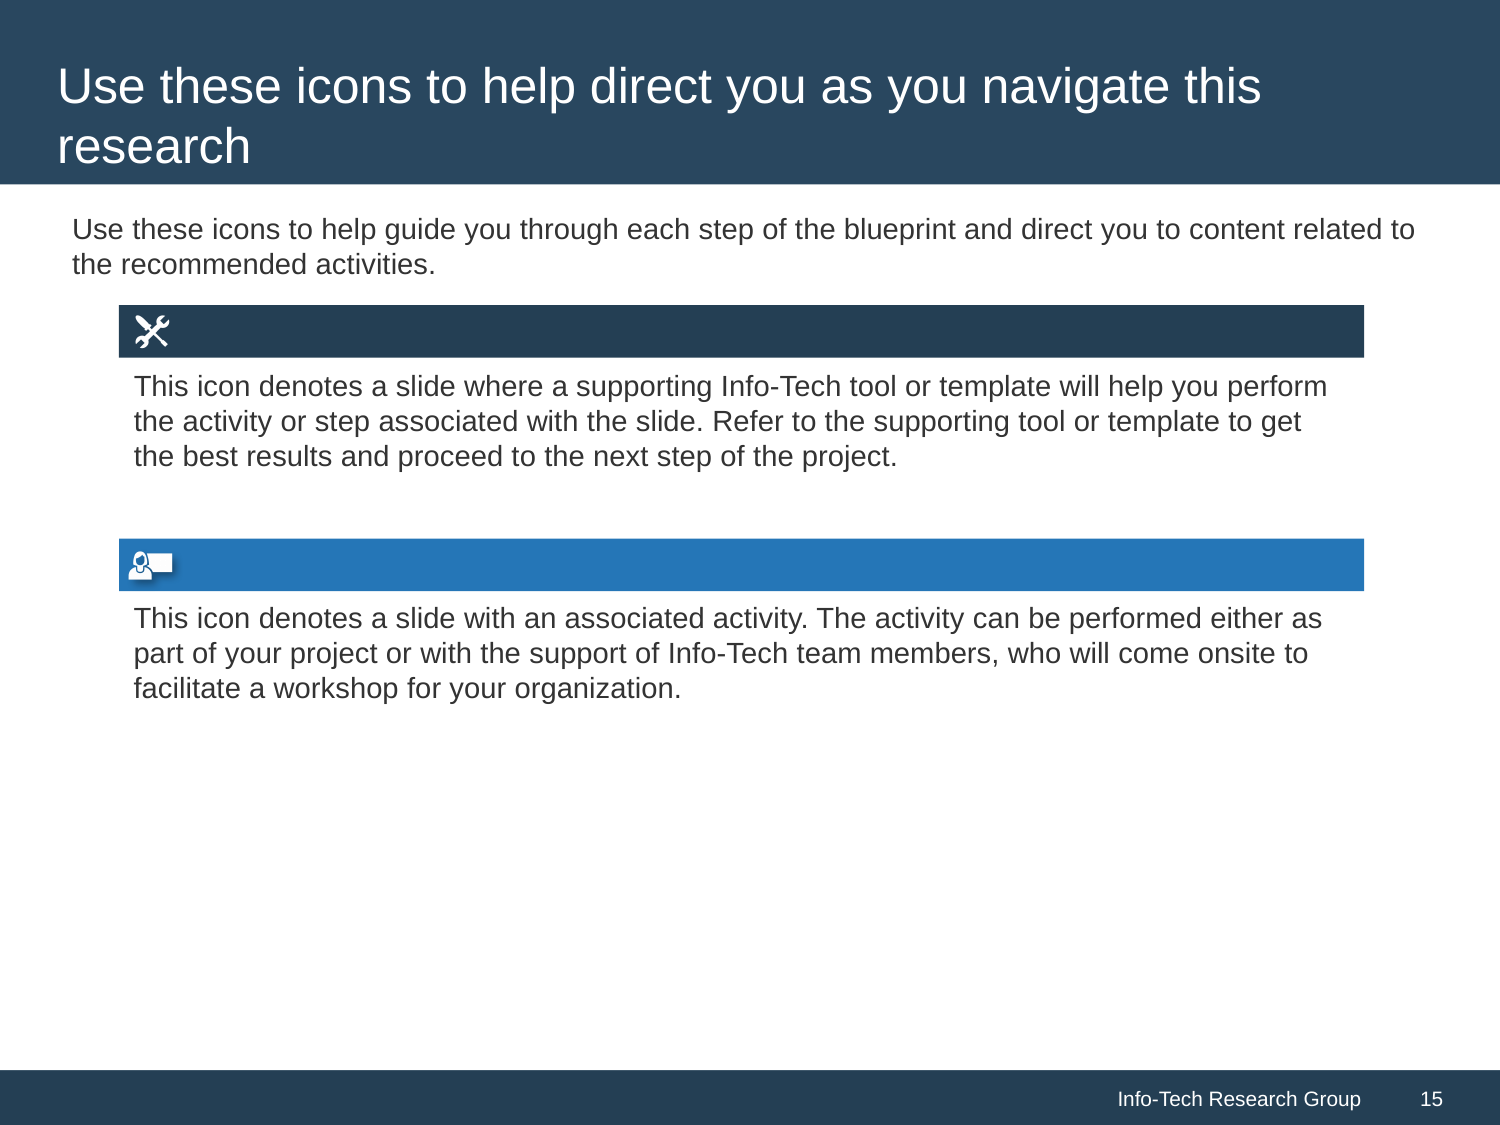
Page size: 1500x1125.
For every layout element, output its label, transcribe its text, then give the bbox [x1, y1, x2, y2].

text_box Use these icons to help guide you through each step of the blueprint and direct you to content related to the recommended activities. [57, 203, 1447, 288]
text_box This icon denotes a slide with an associated activity. The activity can be performed either as part of your project or with the support of Info-Tech team members, who will come onsite to facilitate a workshop for your organization. [118, 599, 1356, 712]
text_box This icon denotes a slide where a supporting Info-Tech tool or template will help you perform the activity or step associated with the slide. Refer to the supporting tool or template to get the best results and proceed to the next step of the project. [118, 368, 1345, 480]
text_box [118, 538, 1365, 592]
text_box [118, 302, 1365, 360]
title Use these icons to help direct you as you navigate this research [41, 41, 1457, 187]
